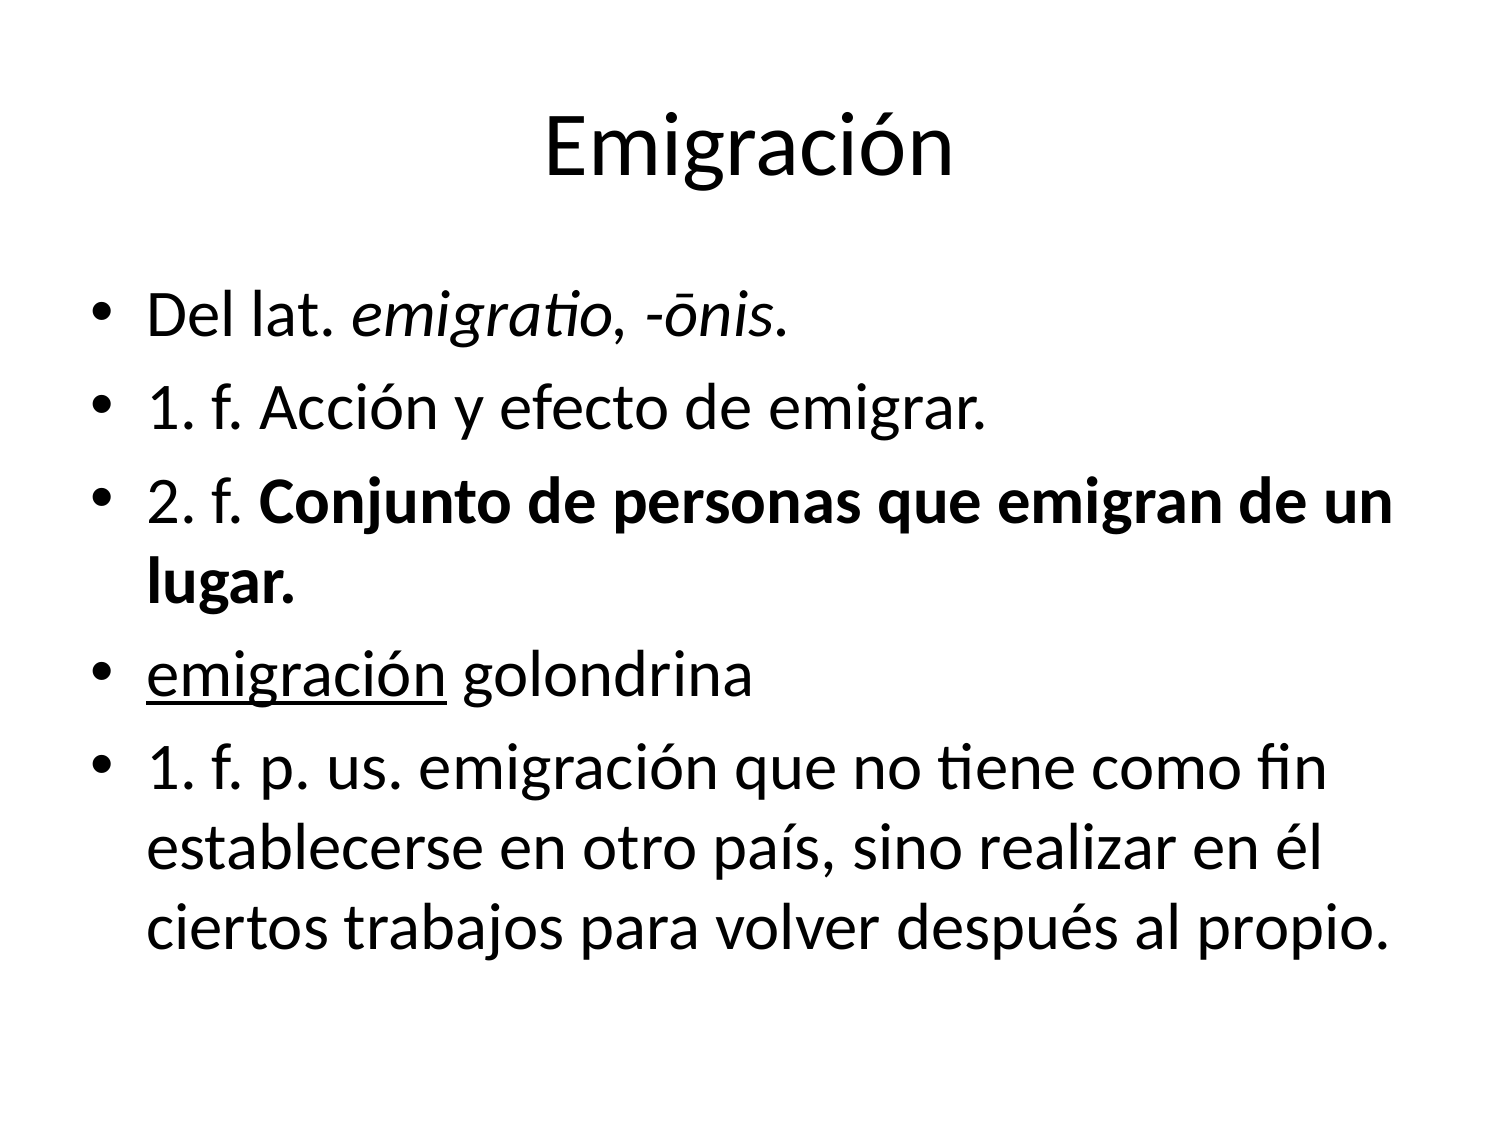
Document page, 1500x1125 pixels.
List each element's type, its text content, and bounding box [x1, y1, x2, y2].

title Emigración [75, 45, 1425, 233]
list Del lat. emigratio, -ōnis. 1. f. Acción y efecto de emigrar. 2. f. Conjunto de personas que emigran de un lugar. emigración golondrina 1. f. p. us. emigración que no tiene como fin establecerse en otro país, sino realizar en él ciertos trabajos para volver después al propio. [75, 262, 1425, 1005]
